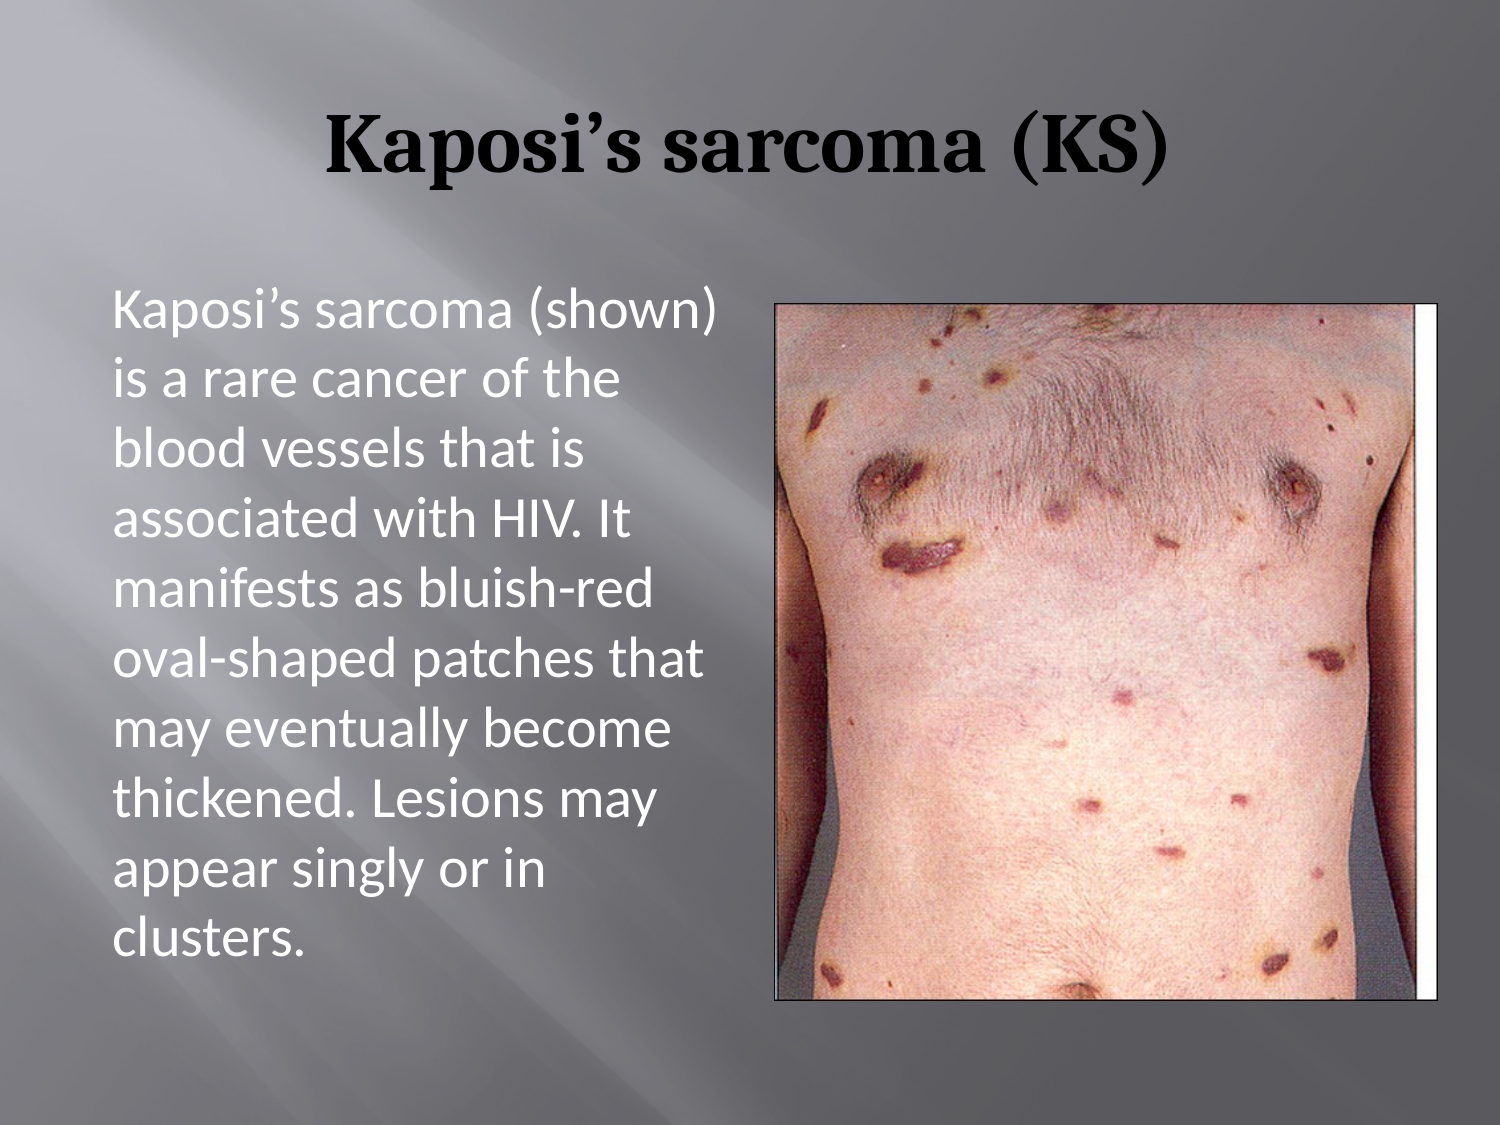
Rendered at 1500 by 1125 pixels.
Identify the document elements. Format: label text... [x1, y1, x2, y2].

list Kaposi’s sarcoma (shown) is a rare cancer of the blood vessels that is associated with HIV. It manifests as bluish-red oval-shaped patches that may eventually become thickened. Lesions may appear singly or in clusters. [75, 262, 738, 1005]
title Kaposi’s sarcoma (KS) [75, 45, 1425, 233]
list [774, 302, 1438, 1001]
